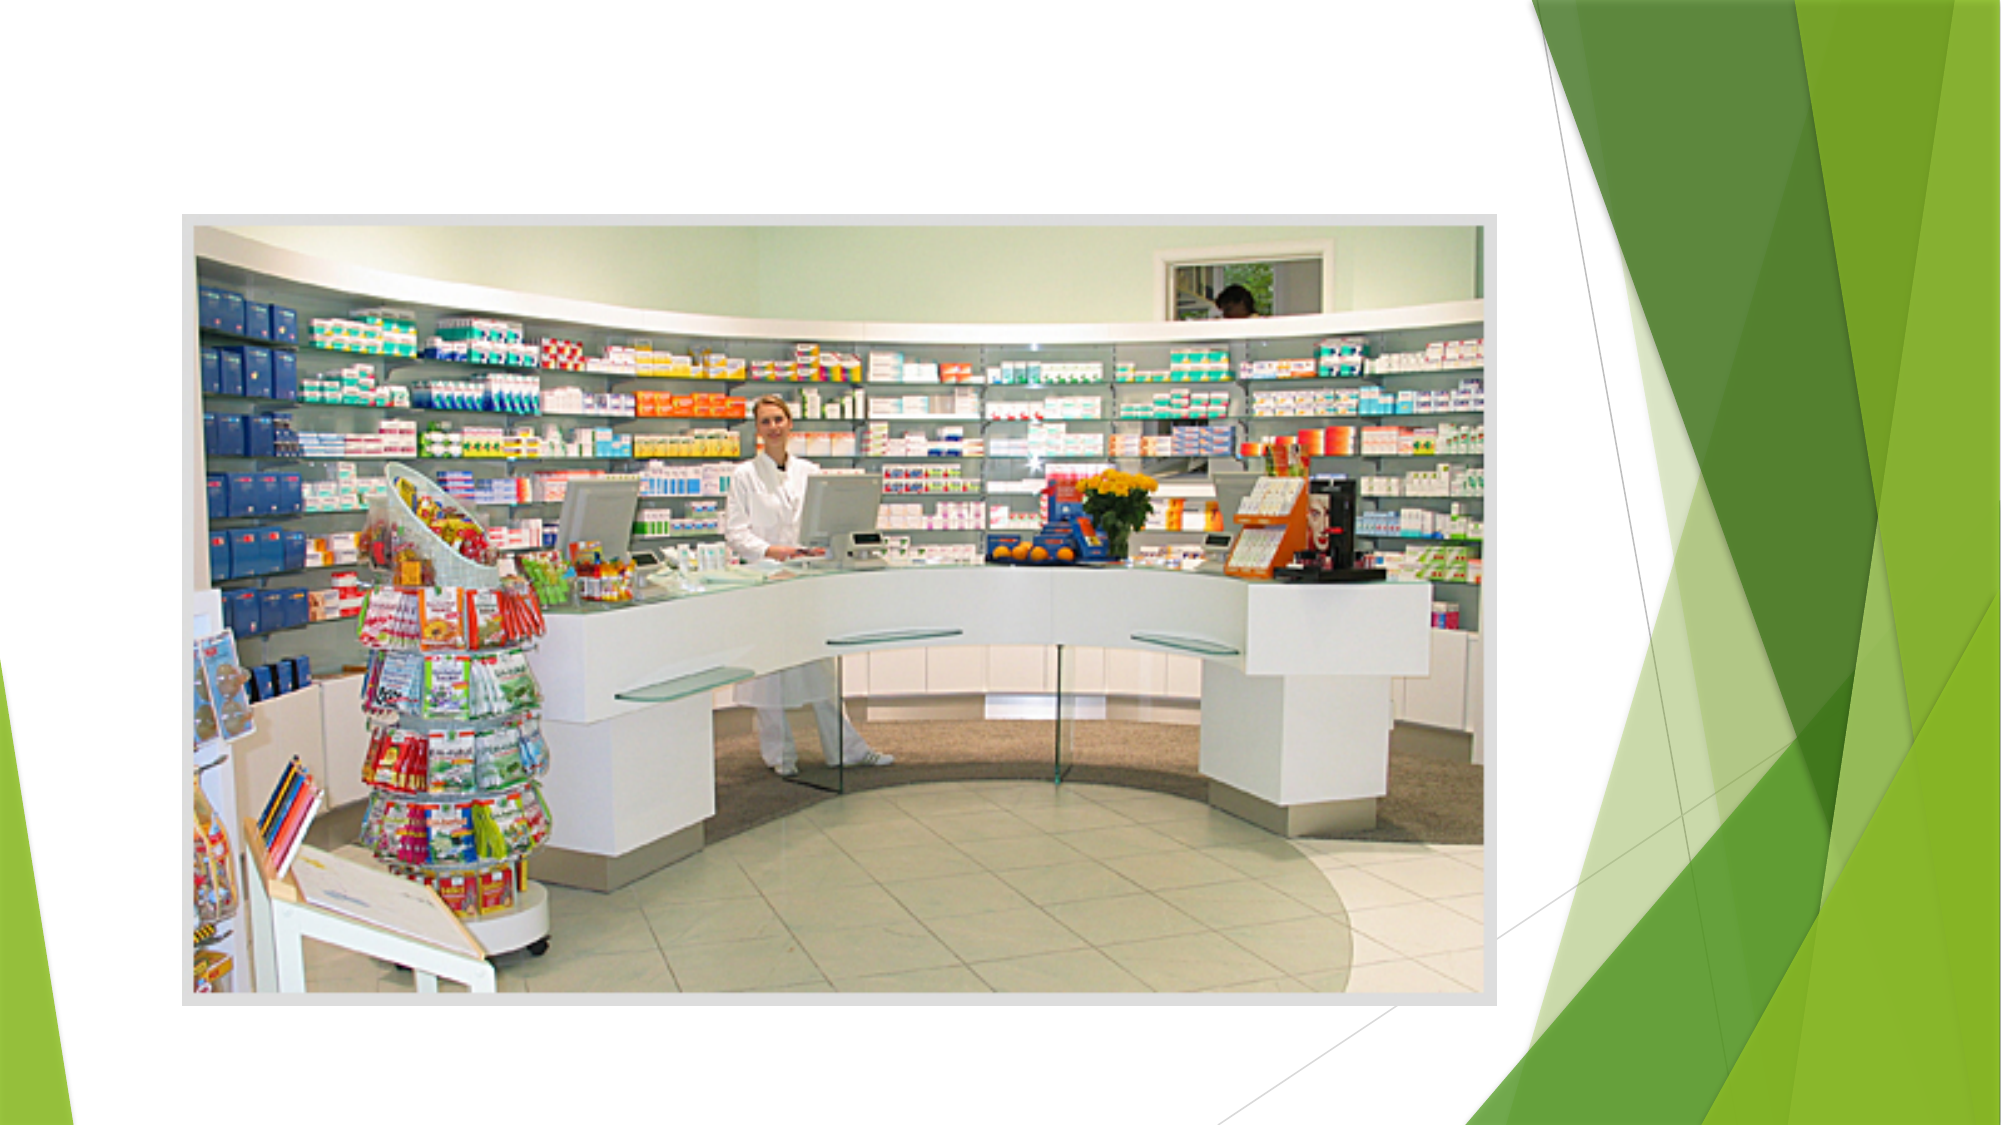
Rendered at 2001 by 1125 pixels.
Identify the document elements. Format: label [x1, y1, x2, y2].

list [181, 214, 1498, 1007]
